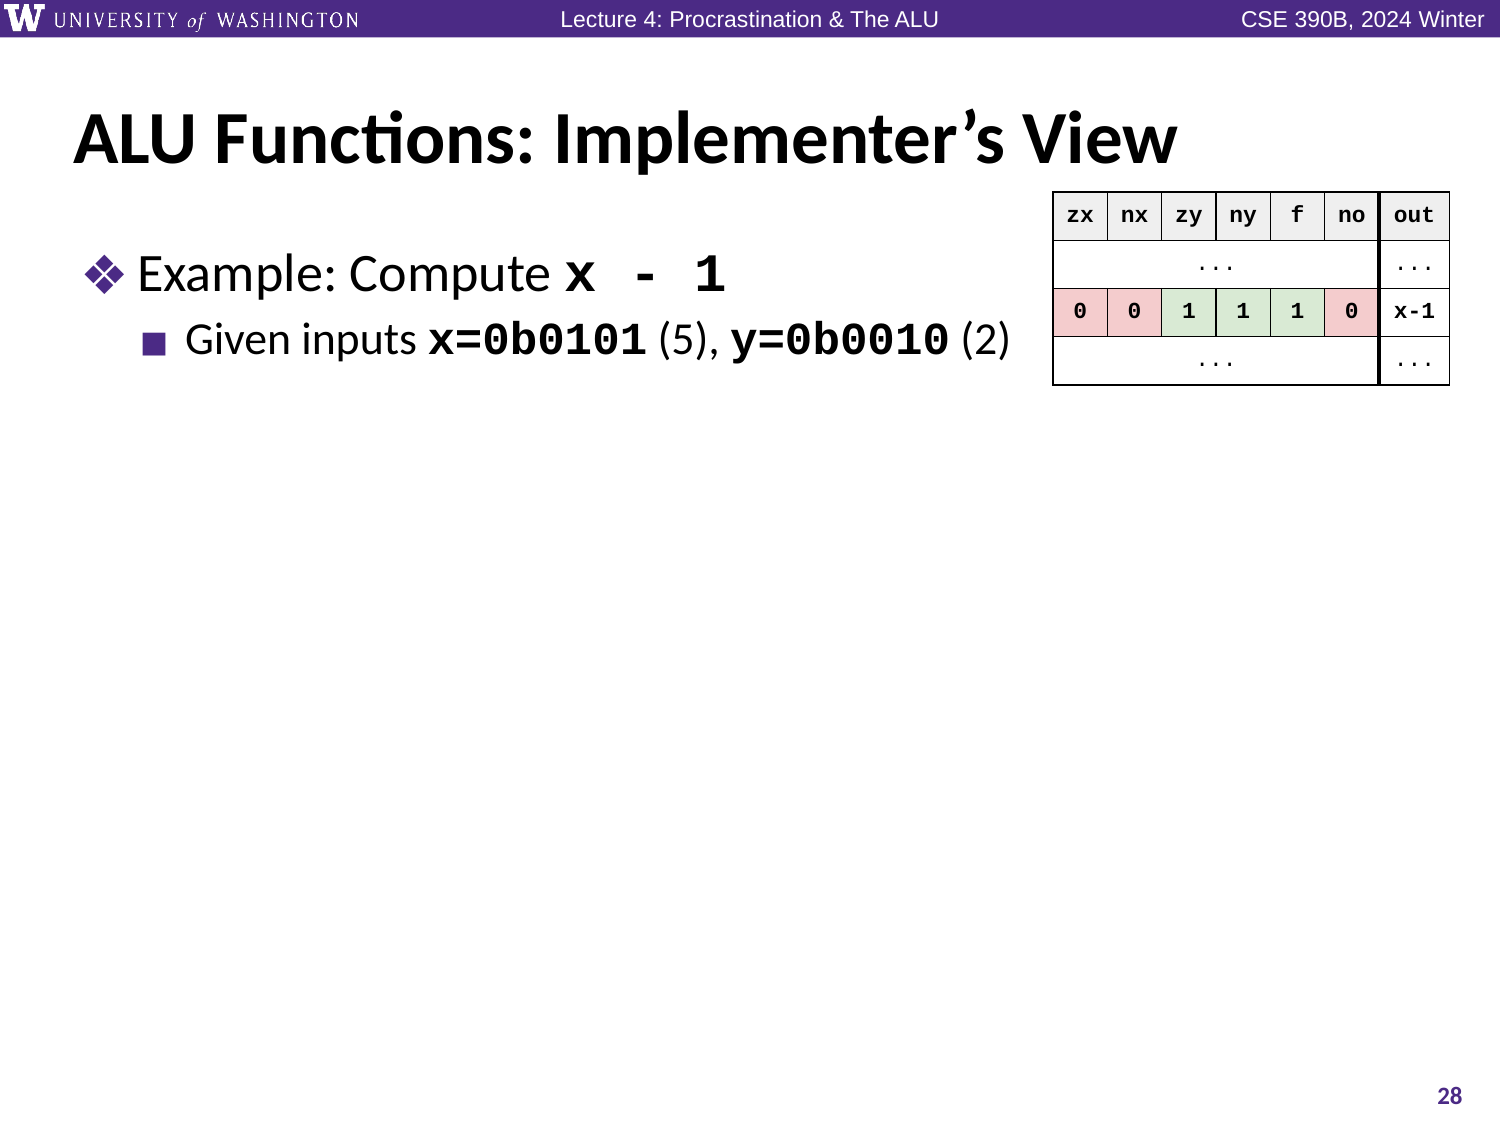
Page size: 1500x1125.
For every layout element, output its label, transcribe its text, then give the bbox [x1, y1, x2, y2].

table_cell 0 [1054, 289, 1107, 336]
title ALU Functions: Implementer’s View [58, 71, 1438, 197]
table_header zy [1162, 193, 1215, 240]
table_header ny [1217, 193, 1270, 240]
table_cell ... [1381, 337, 1449, 384]
table_cell ... [1054, 241, 1377, 288]
table_cell ... [1381, 241, 1449, 288]
table_header f [1271, 193, 1324, 240]
table_cell x-1 [1381, 289, 1449, 336]
table_cell 0 [1325, 289, 1377, 336]
table_header out [1381, 193, 1449, 240]
table_cell 1 [1162, 289, 1215, 336]
table_cell ... [1054, 337, 1377, 384]
table_header no [1325, 193, 1377, 240]
table_cell 1 [1217, 289, 1270, 336]
slide_number 28 [1400, 1065, 1500, 1125]
picture [4, 4, 358, 32]
table_cell 0 [1108, 289, 1161, 336]
table_header zx [1054, 193, 1107, 240]
table_cell 1 [1271, 289, 1324, 336]
table_header nx [1108, 193, 1161, 240]
list Example: Compute x - 1 Given inputs x=0b0101 (5), y=0b0010 (2) [65, 223, 1438, 1040]
